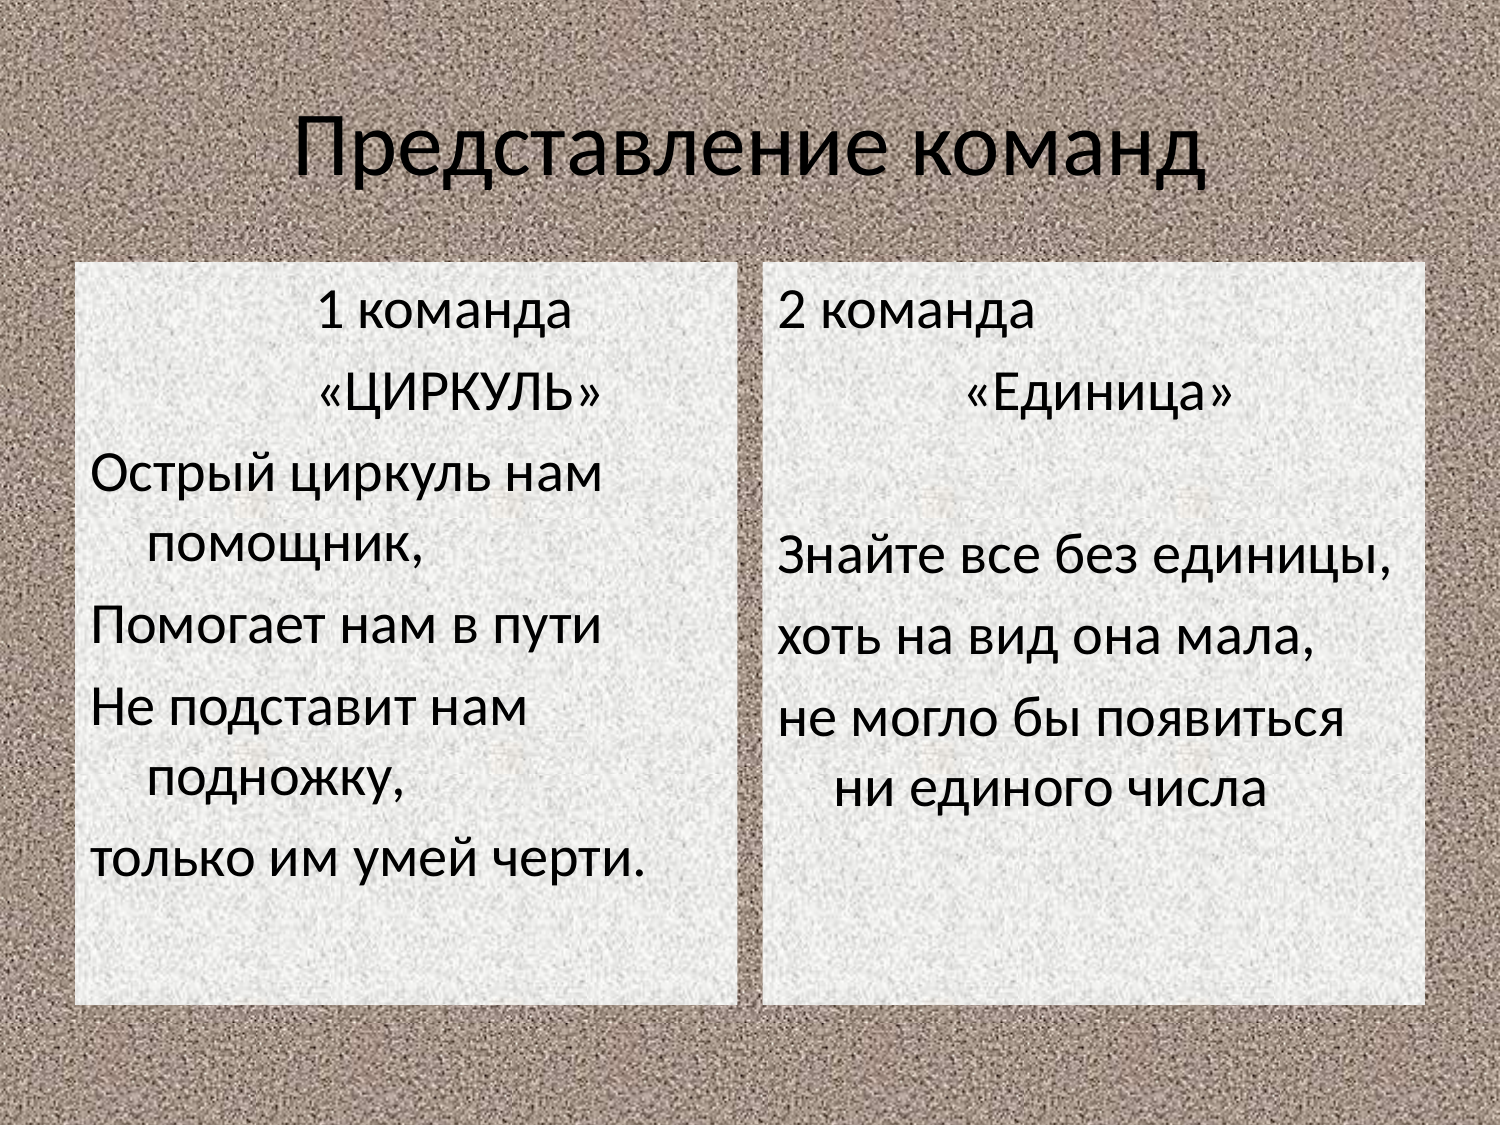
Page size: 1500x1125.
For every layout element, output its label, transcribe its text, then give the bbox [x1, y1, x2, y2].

title Представление команд [75, 45, 1425, 233]
list 2 команда «Единица» Знайте все без единицы, хоть на вид она мала, не могло бы появиться ни единого числа [762, 262, 1425, 1005]
picture [0, 0, 1500, 1125]
list 1 команда «ЦИРКУЛЬ» Острый циркуль нам помощник, Помогает нам в пути Не подставит нам подножку, только им умей черти. [75, 262, 738, 1005]
